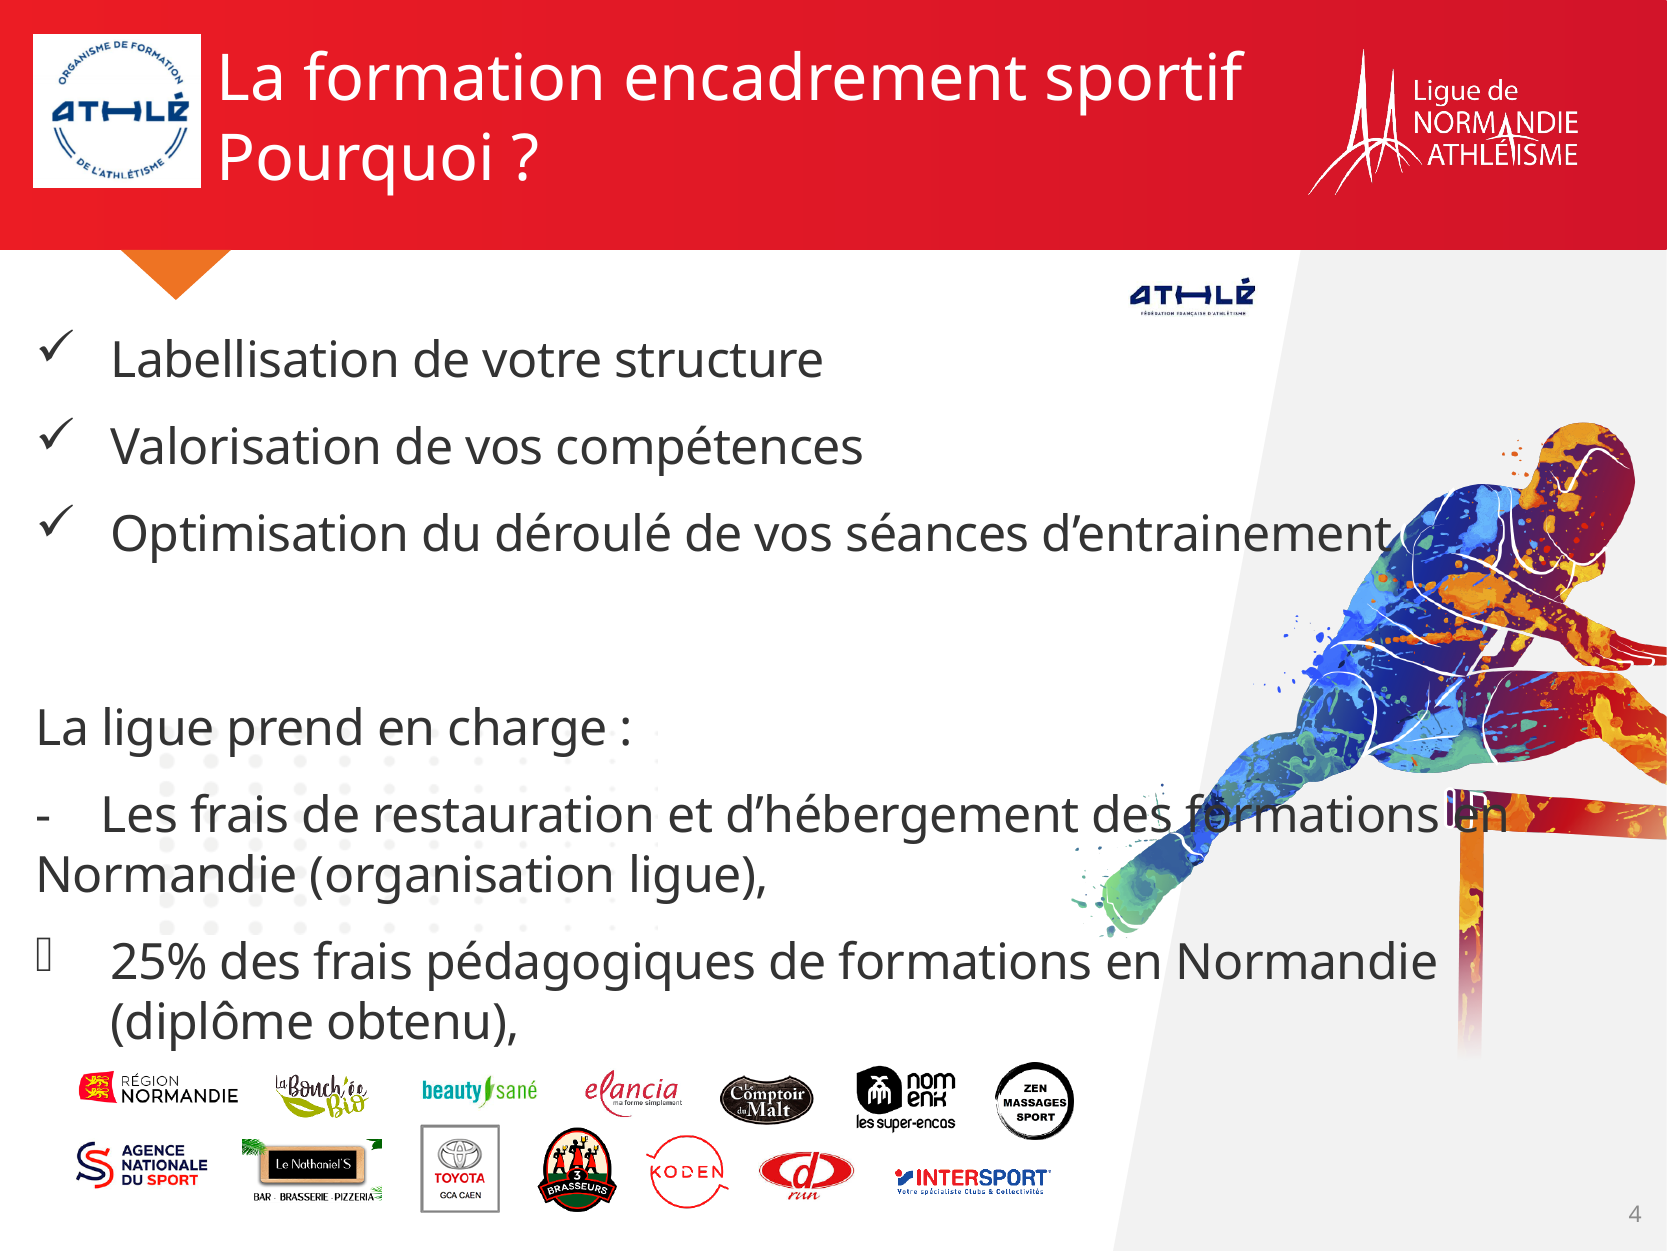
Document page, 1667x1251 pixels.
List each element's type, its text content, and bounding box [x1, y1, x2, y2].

picture [32, 33, 201, 188]
text_box La formation encadrement sportif Pourquoi ? [214, 34, 1378, 194]
picture [0, 250, 1667, 1251]
picture [158, 724, 658, 936]
text_box Labellisation de votre structure Valorisation de vos compétences Optimisation du déroulé de vos séances d’entrainement La ligue prend en charge : - Les frais de restauration et d’hébergement des formations en Normandie (organisation ligue), 25% des frais pédagogiques de formations en Normandie (diplôme obtenu), [33, 300, 1559, 1050]
picture [1308, 49, 1578, 195]
